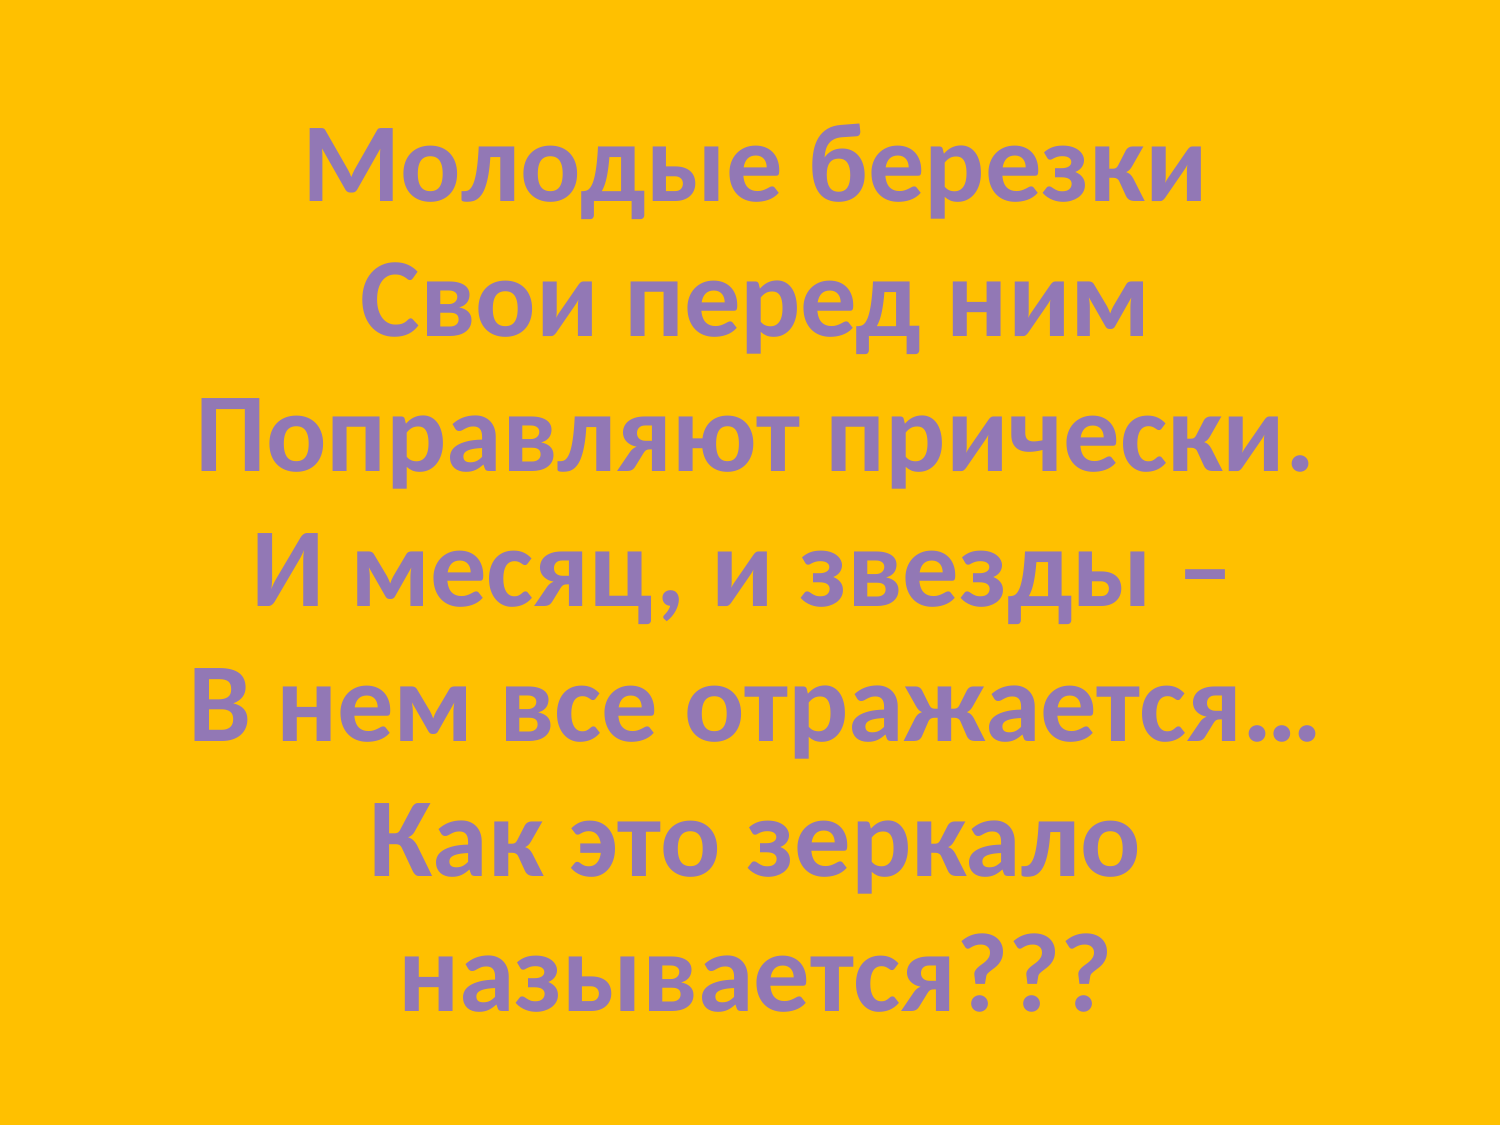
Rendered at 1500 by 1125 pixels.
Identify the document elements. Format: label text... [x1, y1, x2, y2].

text_box Молодые березки Свои перед ним Поправляют прически. И месяц, и звезды – В нем все отражается… Как это зеркало называется??? [46, 81, 1465, 1042]
